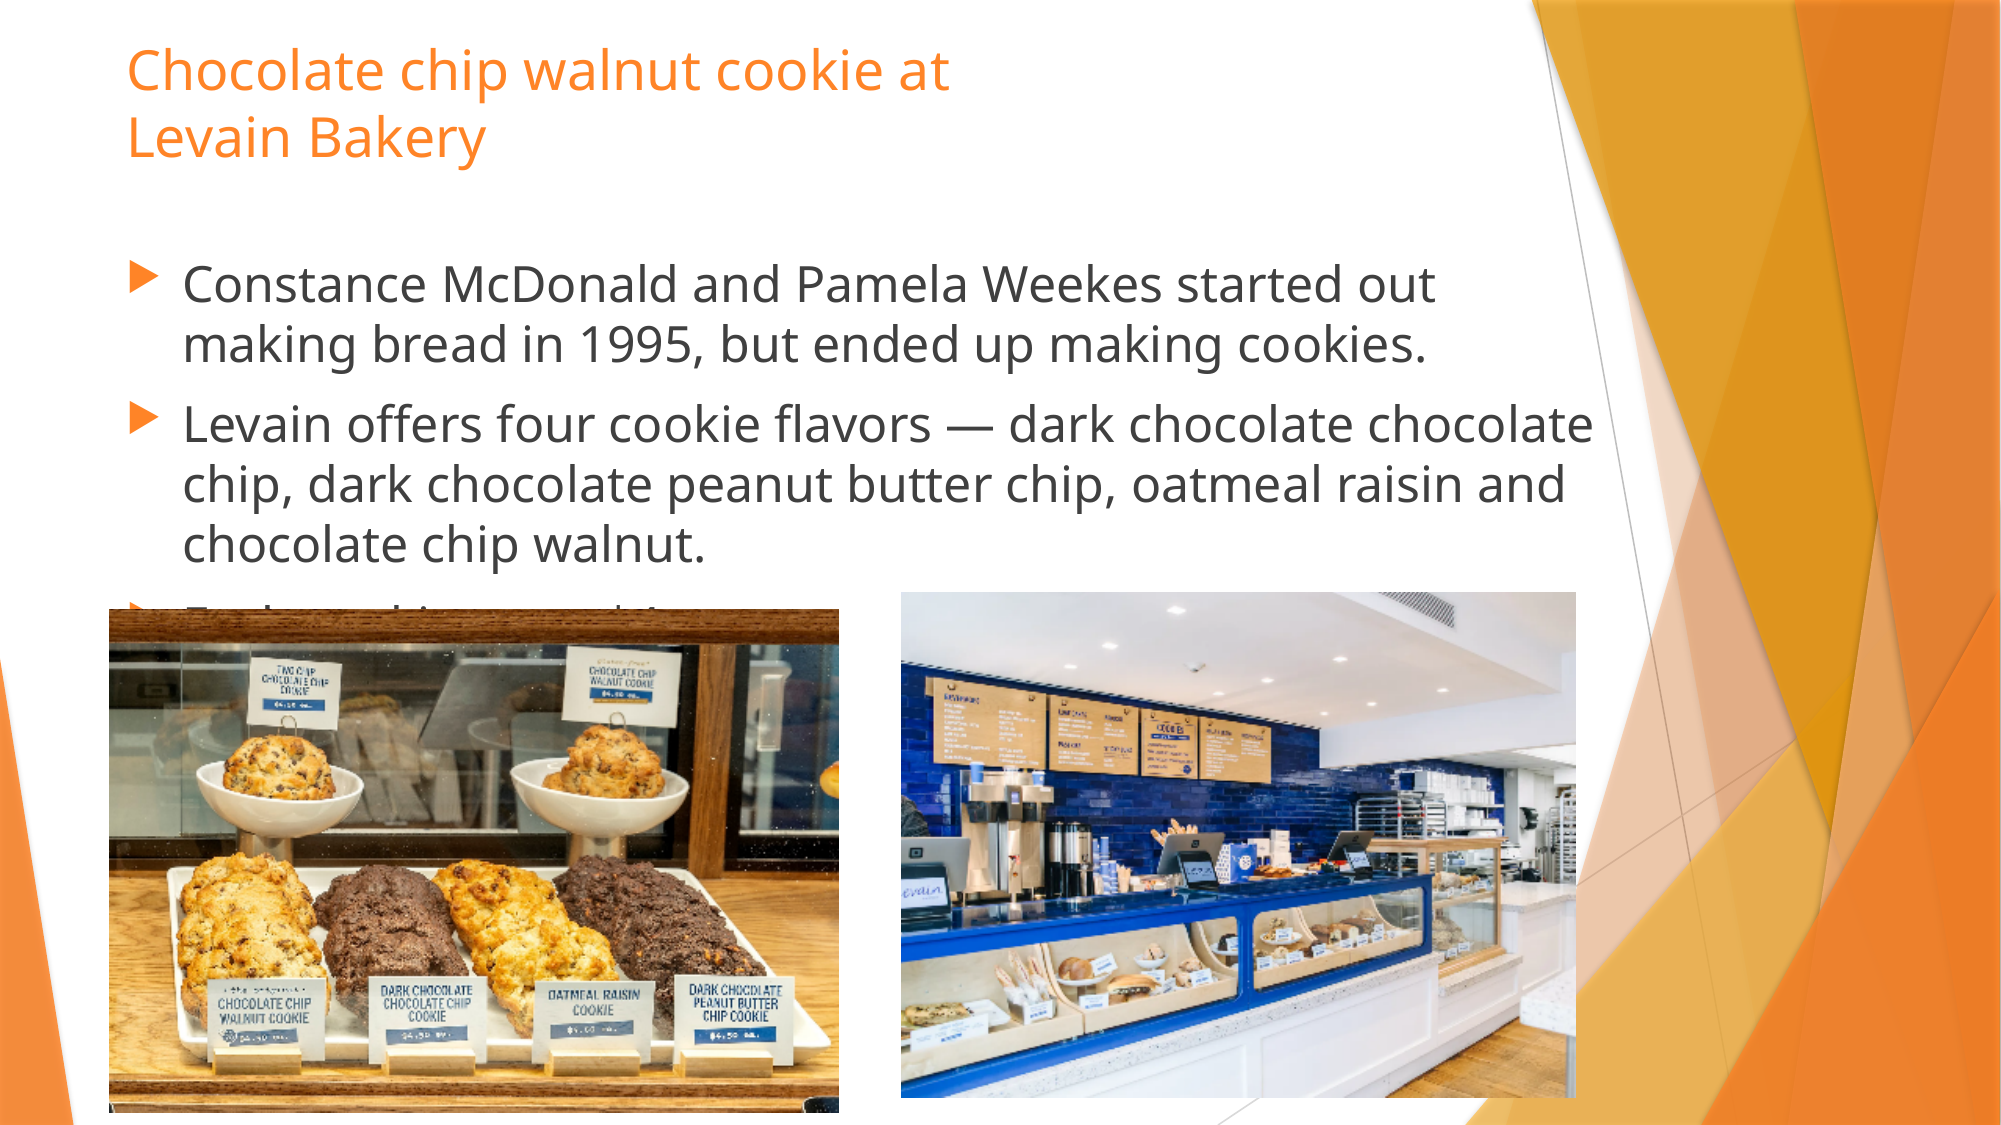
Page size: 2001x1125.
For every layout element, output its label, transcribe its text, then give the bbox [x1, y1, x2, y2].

list Constance McDonald and Pamela Weekes started out making bread in 1995, but ended up making cookies. Levain offers four cookie flavors — dark chocolate chocolate chip, dark chocolate peanut butter chip, oatmeal raisin and chocolate chip walnut. Each cookie costs $4. [111, 244, 1640, 882]
picture [901, 591, 1577, 1099]
picture [109, 609, 839, 1113]
title Chocolate chip walnut cookie at Levain Bakery [111, 27, 1017, 244]
